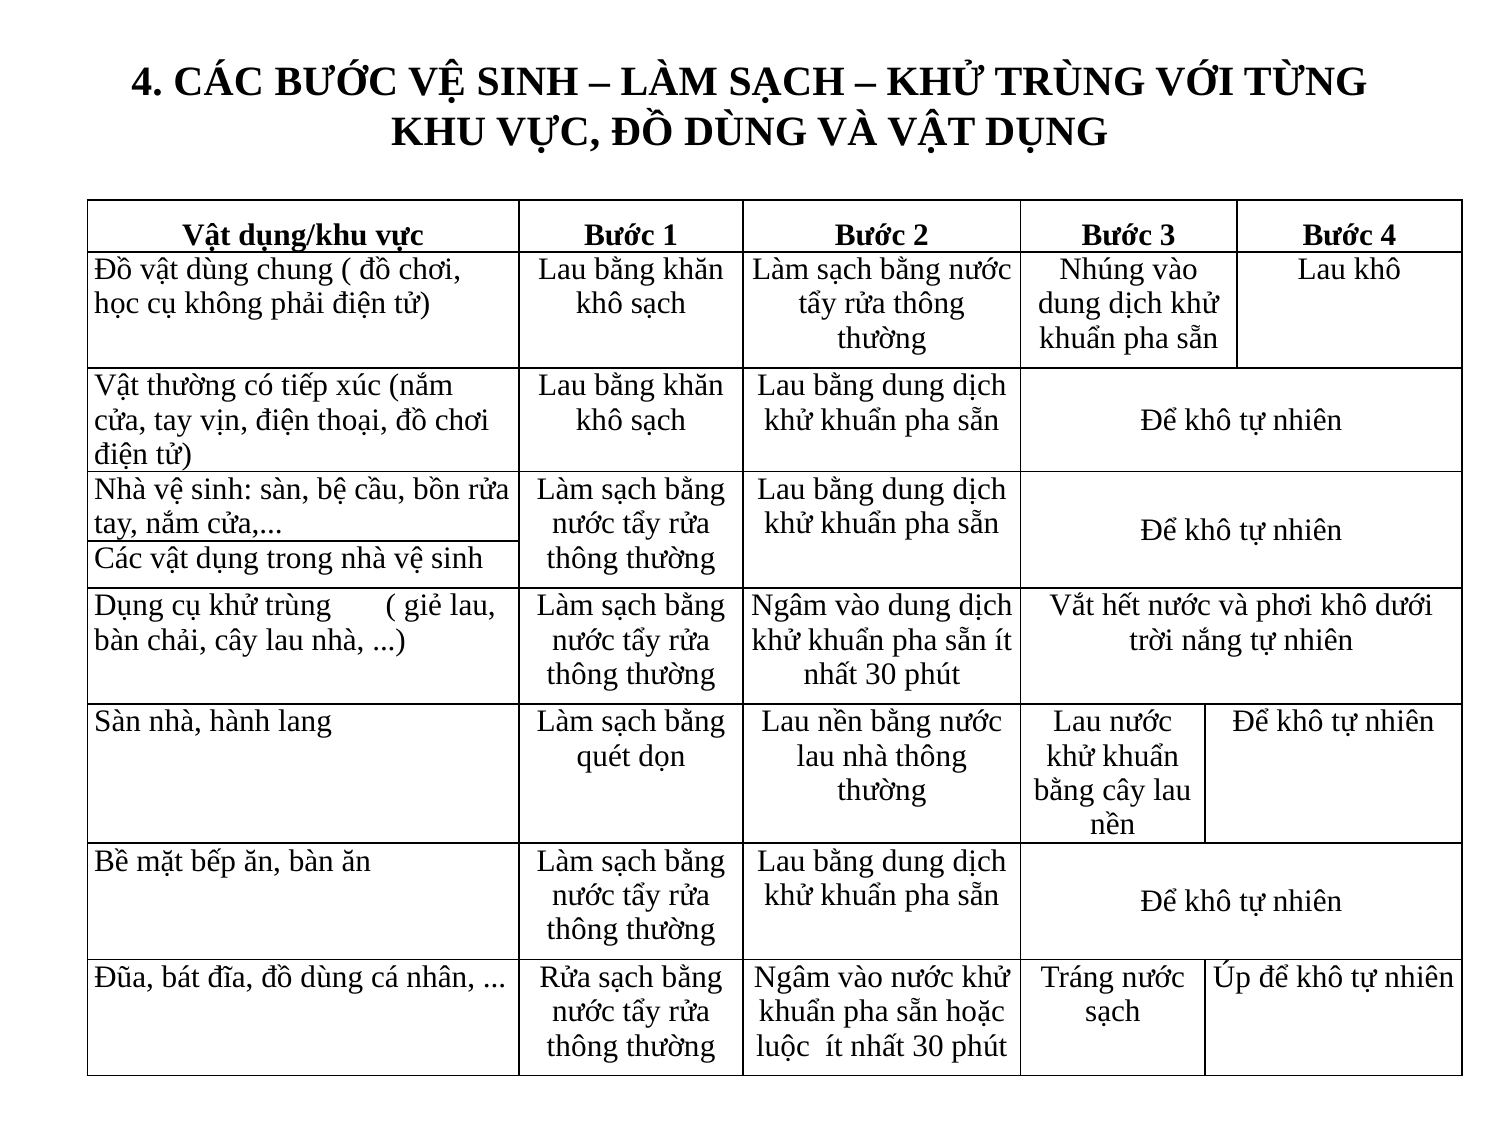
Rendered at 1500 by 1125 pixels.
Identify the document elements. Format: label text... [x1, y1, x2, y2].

table_cell Lau bằng khăn khô sạch [520, 253, 742, 367]
table_cell Làm sạch bằng quét dọn [520, 705, 742, 842]
title 4. CÁC BƯỚC VỆ SINH – LÀM SẠCH – KHỬ TRÙNG VỚI TỪNG KHU VỰC, ĐỒ DÙNG VÀ VẬT DỤNG [75, 45, 1425, 163]
table_cell Ngâm vào nước khử khuẩn pha sẵn hoặc luộc ít nhất 30 phút [744, 960, 1020, 1075]
table_cell Lau bằng dung dịch khử khuẩn pha sẵn [744, 472, 1020, 587]
table_cell Tráng nước sạch [1021, 960, 1204, 1075]
table_cell Đũa, bát đĩa, đồ dùng cá nhân, ... [88, 960, 518, 1075]
table_cell Nhúng vào dung dịch khử khuẩn pha sẵn [1021, 253, 1236, 367]
table_cell Dụng cụ khử trùng ( giẻ lau, bàn chải, cây lau nhà, ...) [88, 589, 518, 703]
table_cell Nhà vệ sinh: sàn, bệ cầu, bồn rửa tay, nắm cửa,... [88, 472, 518, 540]
table_cell Sàn nhà, hành lang [88, 705, 518, 842]
table_cell Ngâm vào dung dịch khử khuẩn pha sẵn ít nhất 30 phút [744, 589, 1020, 703]
table_cell Lau khô [1238, 253, 1461, 367]
table_cell Để khô tự nhiên [1021, 369, 1461, 471]
table_cell Bề mặt bếp ăn, bàn ăn [88, 844, 518, 959]
table_cell Làm sạch bằng nước tẩy rửa thông thường [520, 844, 742, 959]
table_header Bước 3 [1021, 201, 1236, 251]
table_cell Làm sạch bằng nước tẩy rửa thông thường [744, 253, 1020, 367]
table_cell Lau nước khử khuẩn bằng cây lau nền [1021, 705, 1204, 842]
table_cell Để khô tự nhiên [1021, 472, 1461, 587]
table_cell Úp để khô tự nhiên [1206, 960, 1461, 1075]
table_cell Lau nền bằng nước lau nhà thông thường [744, 705, 1020, 842]
table_cell Để khô tự nhiên [1021, 844, 1461, 959]
table_cell Các vật dụng trong nhà vệ sinh [88, 542, 518, 587]
table_header Bước 4 [1238, 201, 1461, 251]
table_cell Lau bằng dung dịch khử khuẩn pha sẵn [744, 844, 1020, 959]
table_cell Vắt hết nước và phơi khô dưới trời nắng tự nhiên [1021, 589, 1461, 703]
table_cell Vật thường có tiếp xúc (nắm cửa, tay vịn, điện thoại, đồ chơi điện tử) [88, 369, 518, 471]
table_cell Làm sạch bằng nước tẩy rửa thông thường [520, 472, 742, 587]
table_header Vật dụng/khu vực [88, 201, 518, 251]
table_cell Để khô tự nhiên [1206, 705, 1461, 842]
table_cell Đồ vật dùng chung ( đồ chơi, học cụ không phải điện tử) [88, 253, 518, 367]
table_cell Làm sạch bằng nước tẩy rửa thông thường [520, 589, 742, 703]
table_header Bước 1 [520, 201, 742, 251]
table_header Bước 2 [744, 201, 1020, 251]
table_cell Lau bằng dung dịch khử khuẩn pha sẵn [744, 369, 1020, 471]
table_cell Lau bằng khăn khô sạch [520, 369, 742, 471]
table_cell Rửa sạch bằng nước tẩy rửa thông thường [520, 960, 742, 1075]
